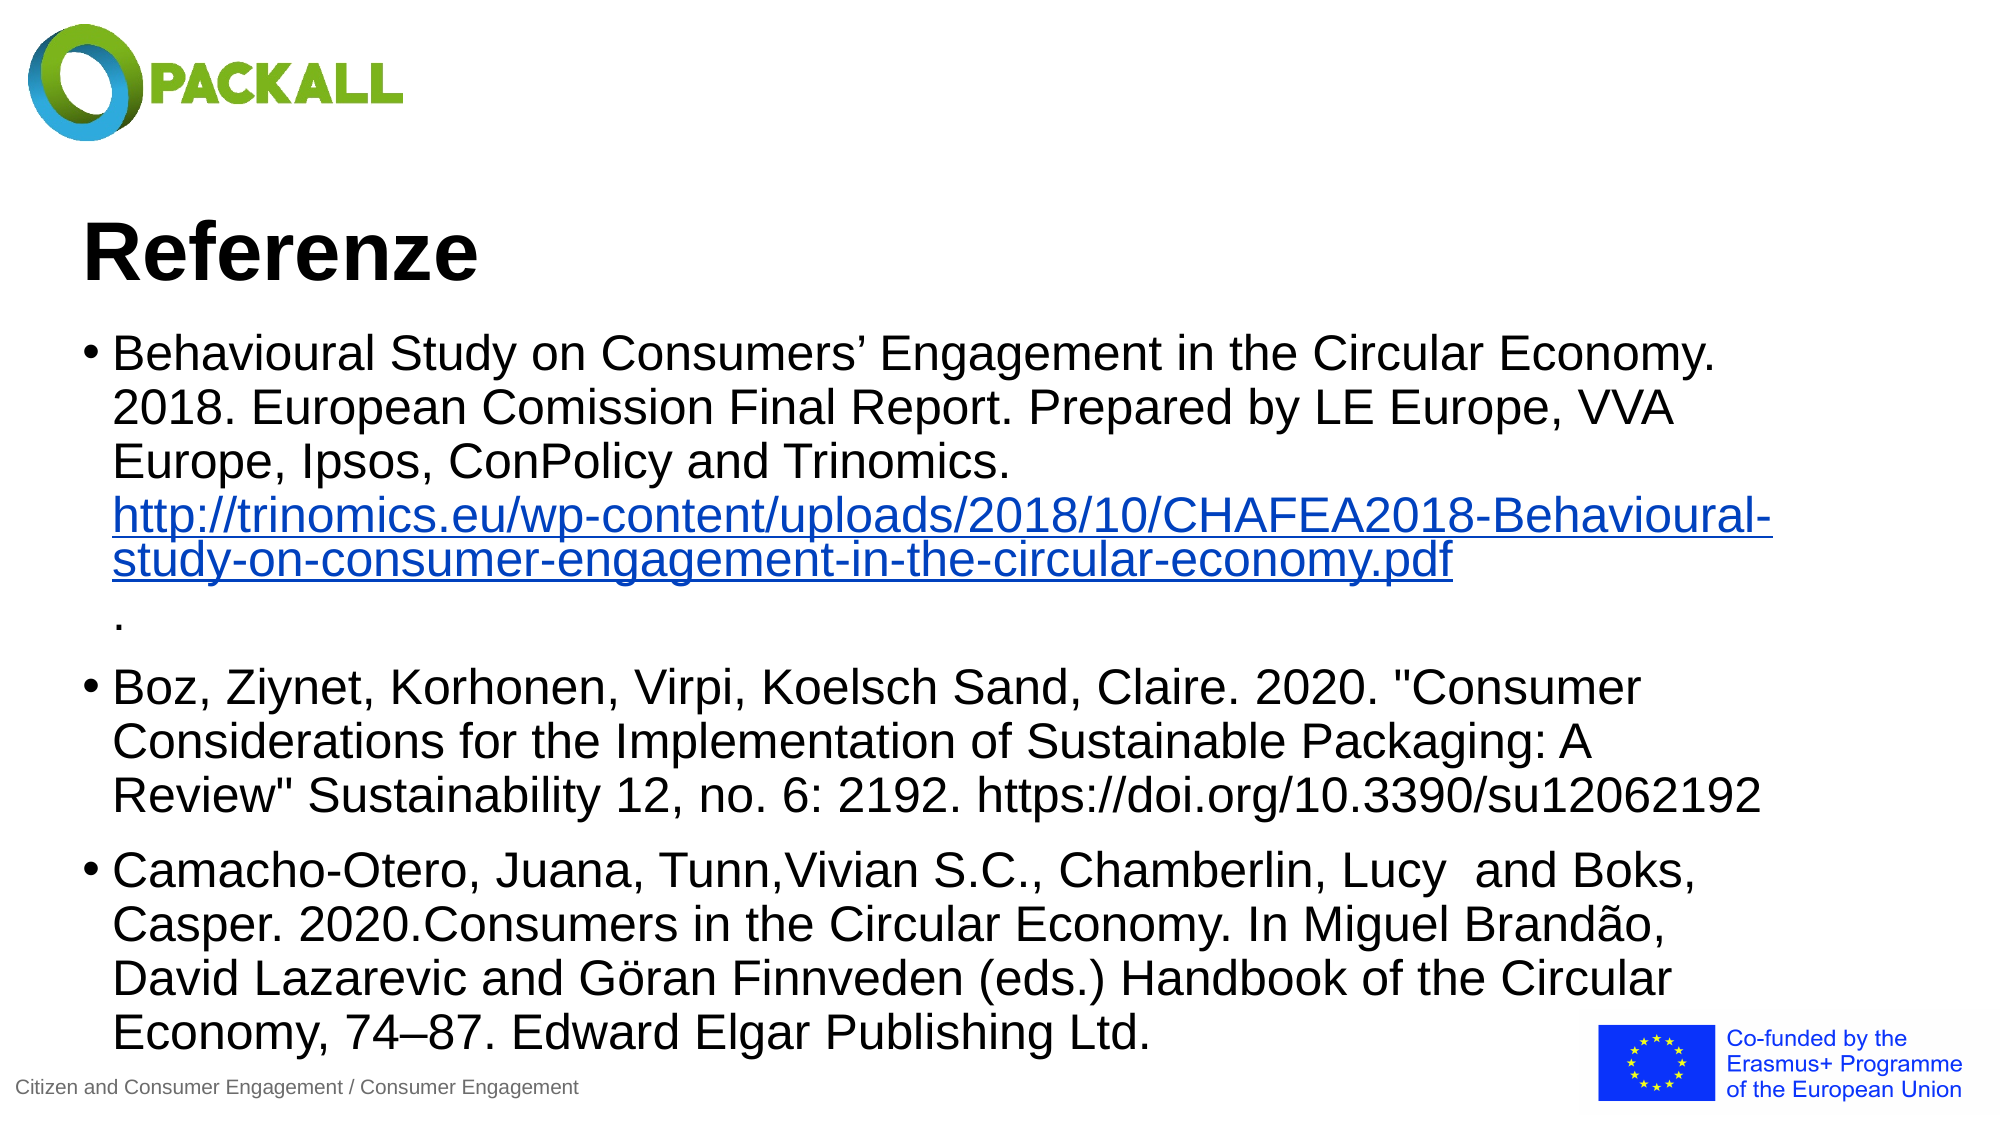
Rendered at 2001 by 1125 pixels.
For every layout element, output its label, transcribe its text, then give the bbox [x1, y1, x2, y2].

picture [28, 24, 403, 143]
footer Citizen and Consumer Engagement / Consumer Engagement [0, 1064, 1112, 1107]
title Referenze [67, 189, 1793, 296]
picture [1579, 1009, 2000, 1115]
list Behavioural Study on Consumers’ Engagement in the Circular Economy. 2018. European Comission Final Report. Prepared by LE Europe, VVA Europe, Ipsos, ConPolicy and Trinomics. http://trinomics.eu/wp-content/uploads/2018/10/CHAFEA2018-Behavioural-study-on-consumer-engagement-in-the-circular-economy.pdf. Boz, Ziynet, Korhonen, Virpi, Koelsch Sand, Claire. 2020. "Consumer Considerations for the Implementation of Sustainable Packaging: A Review" Sustainability 12, no. 6: 2192. https://doi.org/10.3390/su12062192 Camacho-Otero, Juana, Tunn,Vivian S.C., Chamberlin, Lucy and Boks, Casper. 2020.Consumers in the Circular Economy. In Miguel Brandão, David Lazarevic and Göran Finnveden (eds.) Handbook of the Circular Economy, 74–87. Edward Elgar Publishing Ltd. [67, 320, 1793, 1002]
